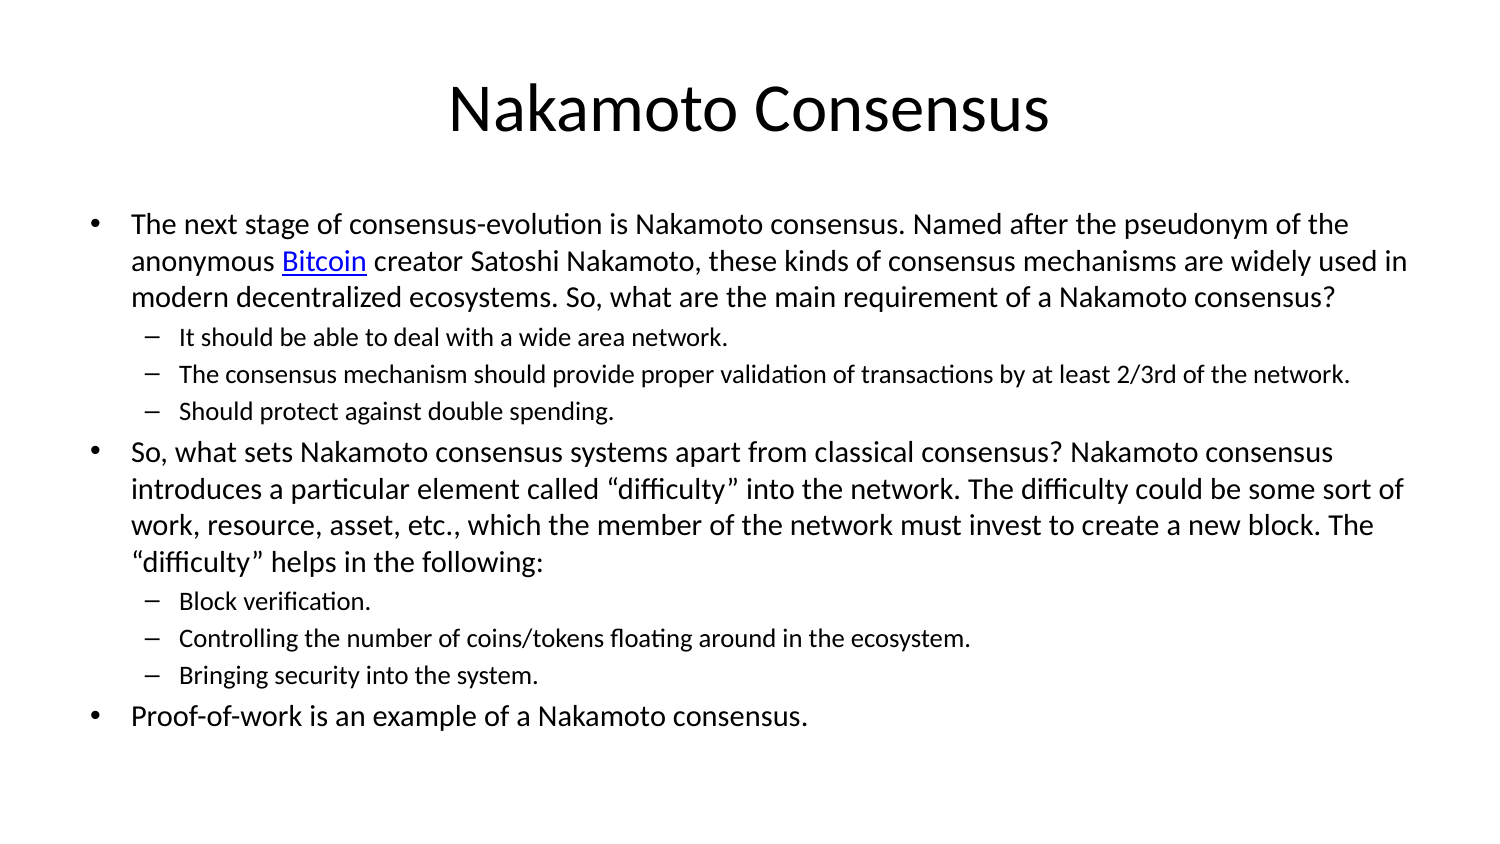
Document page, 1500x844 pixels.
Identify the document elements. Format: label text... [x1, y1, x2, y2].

title Nakamoto Consensus [75, 33, 1425, 175]
list The next stage of consensus-evolution is Nakamoto consensus. Named after the pseudonym of the anonymous Bitcoin creator Satoshi Nakamoto, these kinds of consensus mechanisms are widely used in modern decentralized ecosystems. So, what are the main requirement of a Nakamoto consensus? It should be able to deal with a wide area network. The consensus mechanism should provide proper validation of transactions by at least 2/3rd of the network. Should protect against double spending. So, what sets Nakamoto consensus systems apart from classical consensus? Nakamoto consensus introduces a particular element called “difficulty” into the network. The difficulty could be some sort of work, resource, asset, etc., which the member of the network must invest to create a new block. The “difficulty” helps in the following: Block verification. Controlling the number of coins/tokens floating around in the ecosystem. Bringing security into the system. Proof-of-work is an example of a Nakamoto consensus. [75, 196, 1425, 754]
